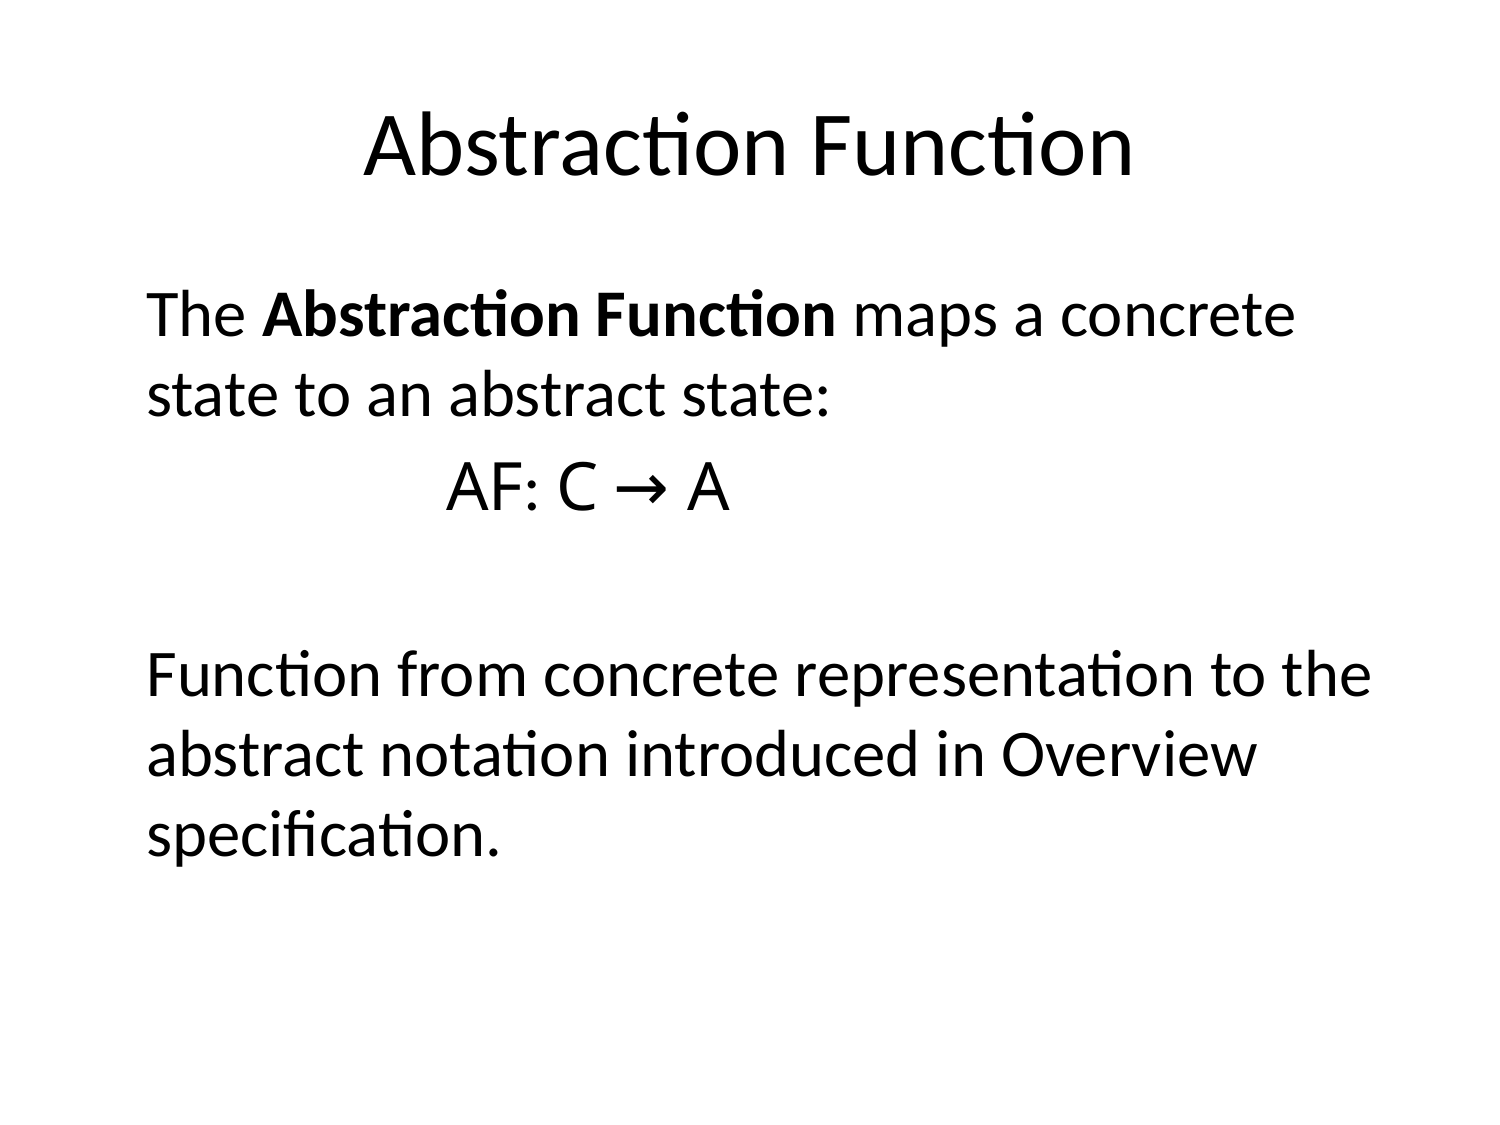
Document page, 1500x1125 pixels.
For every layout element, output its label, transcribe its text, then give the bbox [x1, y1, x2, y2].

title Abstraction Function [75, 45, 1425, 233]
list The Abstraction Function maps a concrete state to an abstract state: AF: C → A Function from concrete representation to the abstract notation introduced in Overview specification. [75, 262, 1425, 1005]
